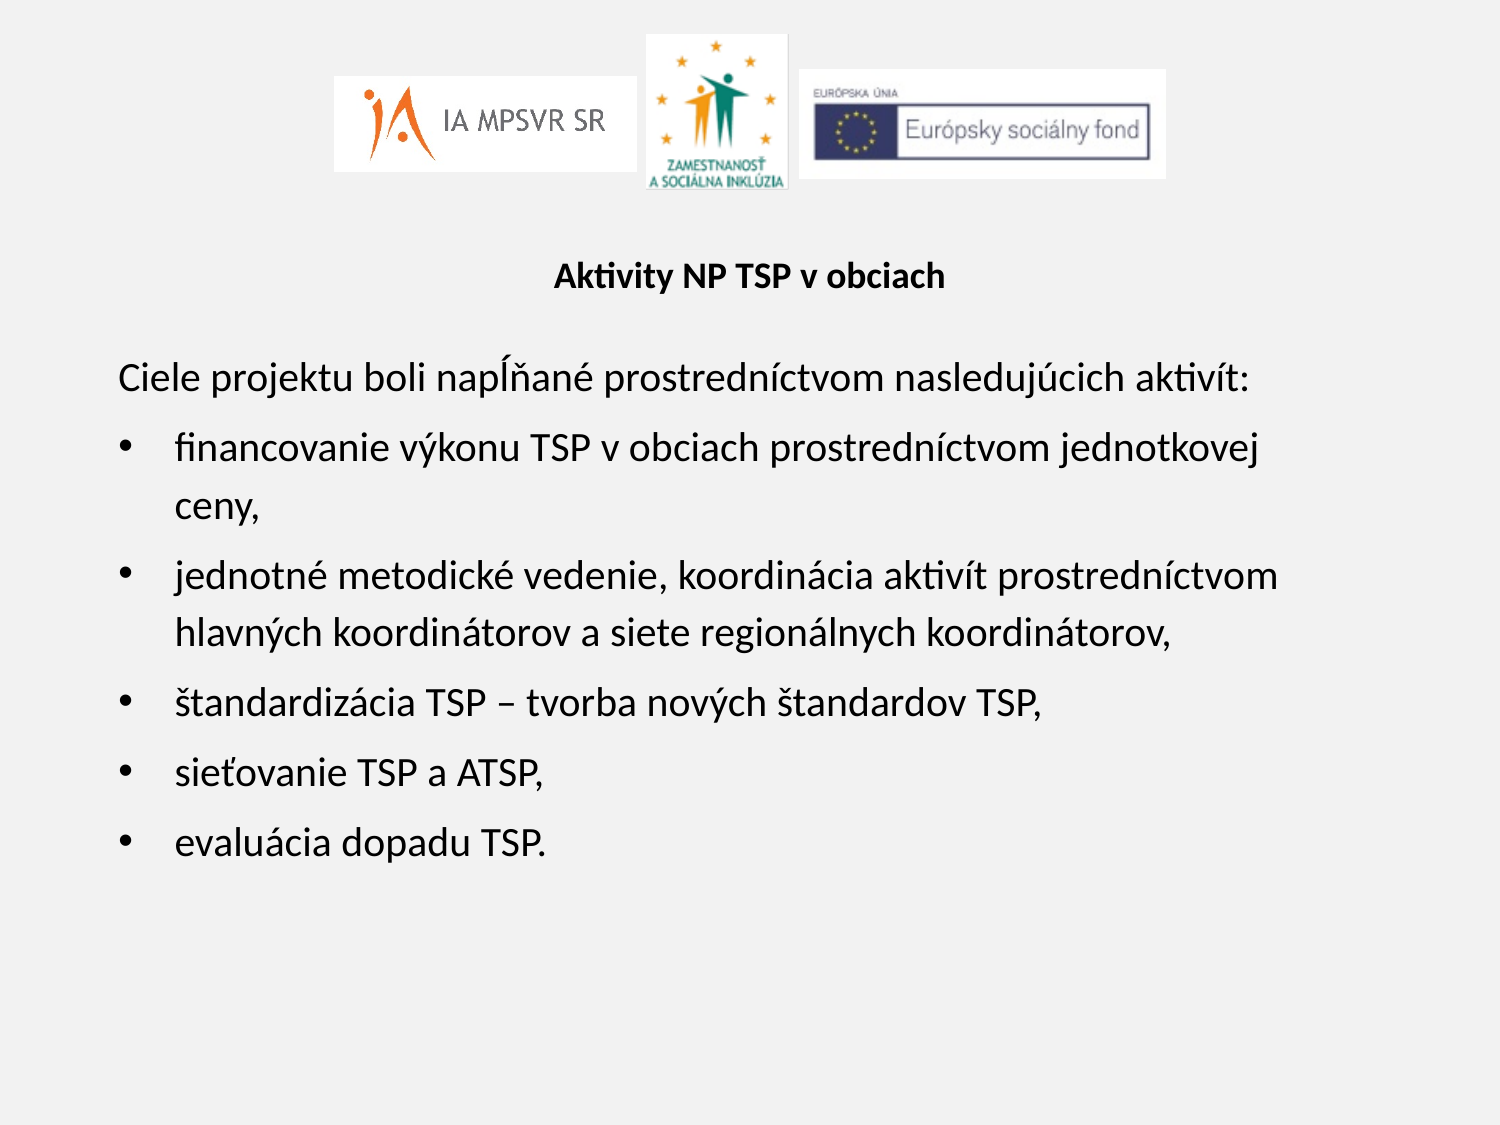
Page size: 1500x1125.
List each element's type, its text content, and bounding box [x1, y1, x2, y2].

text_box Aktivity NP TSP v obciach [135, 243, 1365, 304]
text_box Ciele projektu boli napĺňané prostredníctvom nasledujúcich aktivít: financovanie výkonu TSP v obciach prostredníctvom jednotkovej ceny, jednotné metodické vedenie, koordinácia aktivít prostredníctvom hlavných koordinátorov a siete regionálnych koordinátorov, štandardizácia TSP – tvorba nových štandardov TSP, sieťovanie TSP a ATSP, evaluácia dopadu TSP. [103, 335, 1333, 936]
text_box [333, 34, 1167, 192]
